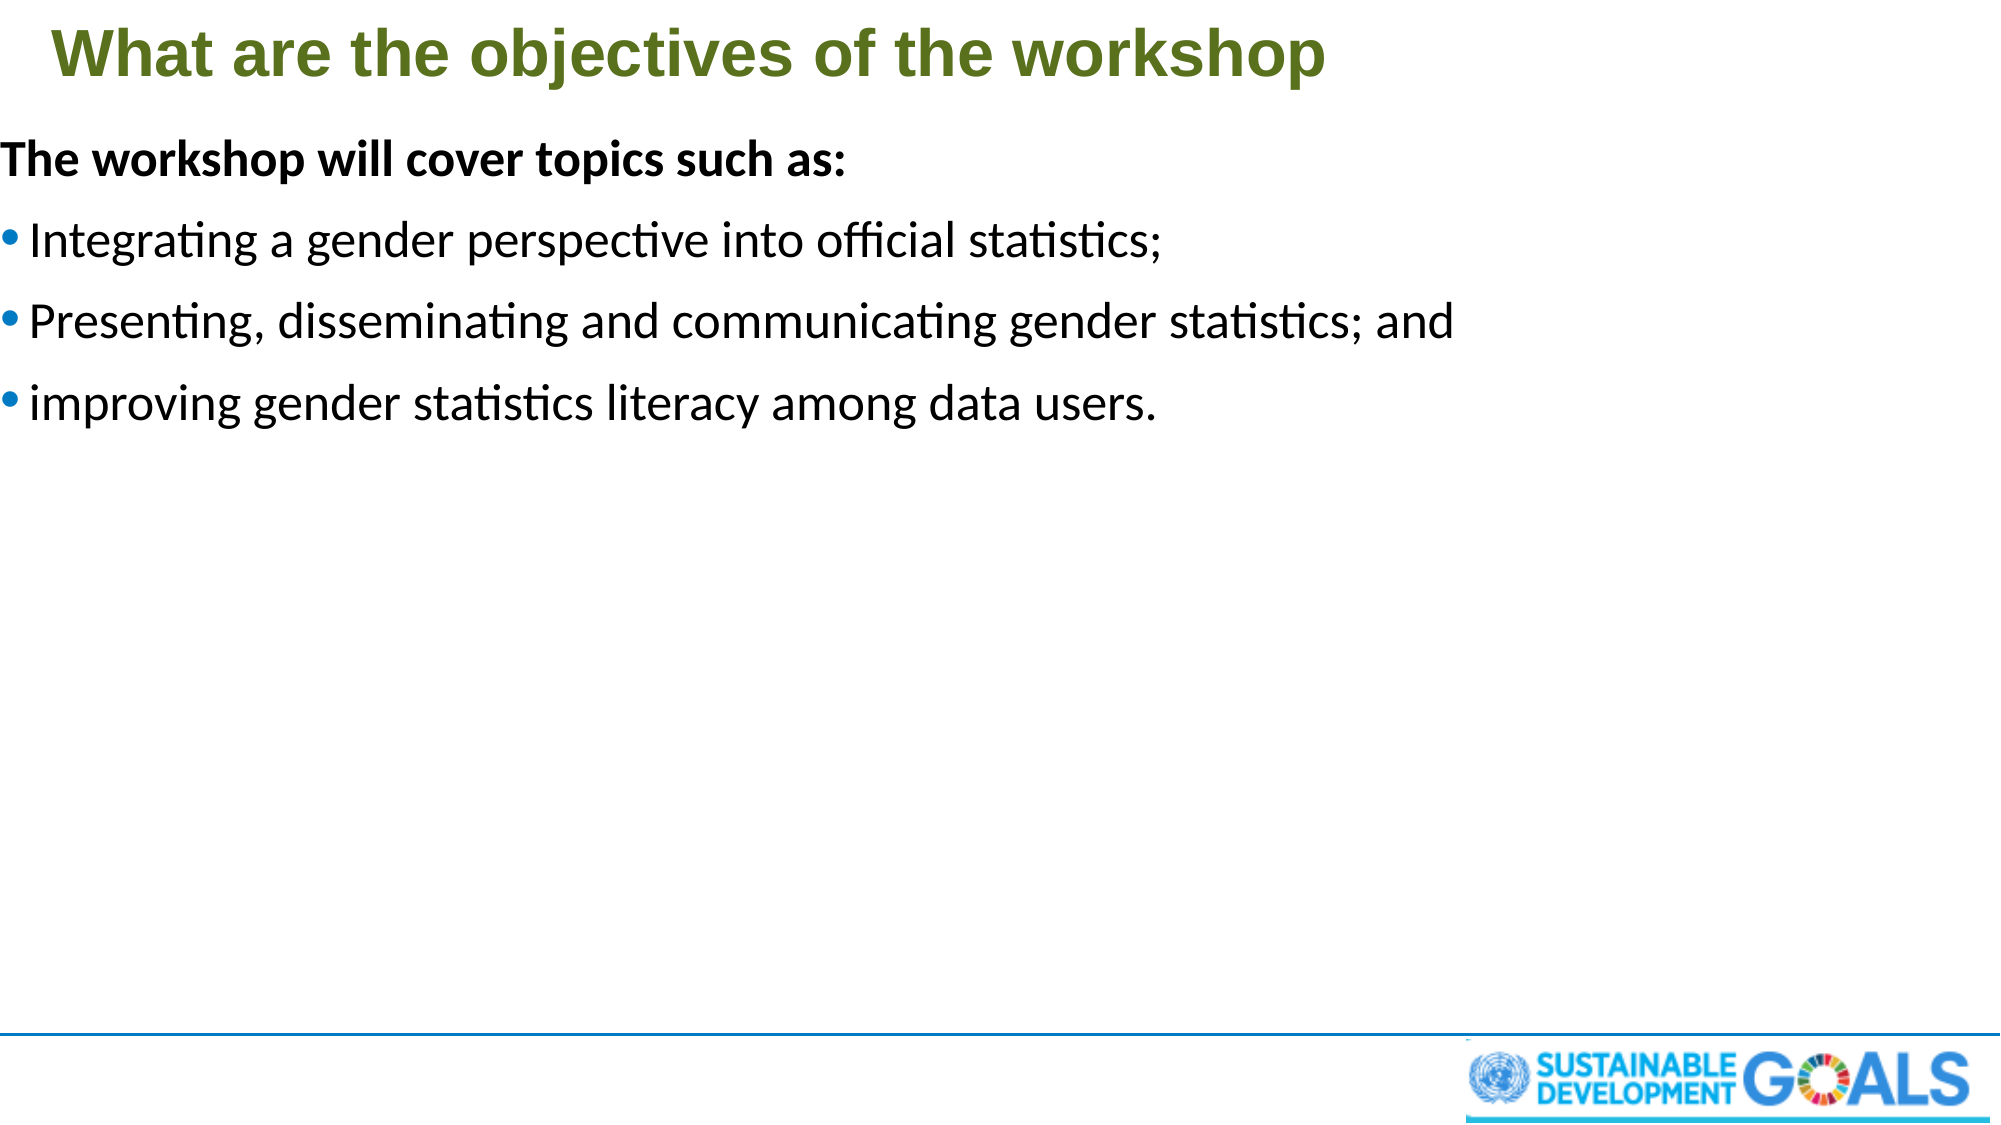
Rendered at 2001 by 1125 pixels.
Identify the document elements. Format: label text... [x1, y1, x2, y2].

list The workshop will cover topics such as: Integrating a gender perspective into official statistics; Presenting, disseminating and communicating gender statistics; and improving gender statistics literacy among data users. [0, 124, 1947, 1116]
title What are the objectives of the workshop [51, 9, 1947, 91]
picture [1466, 1039, 1990, 1123]
